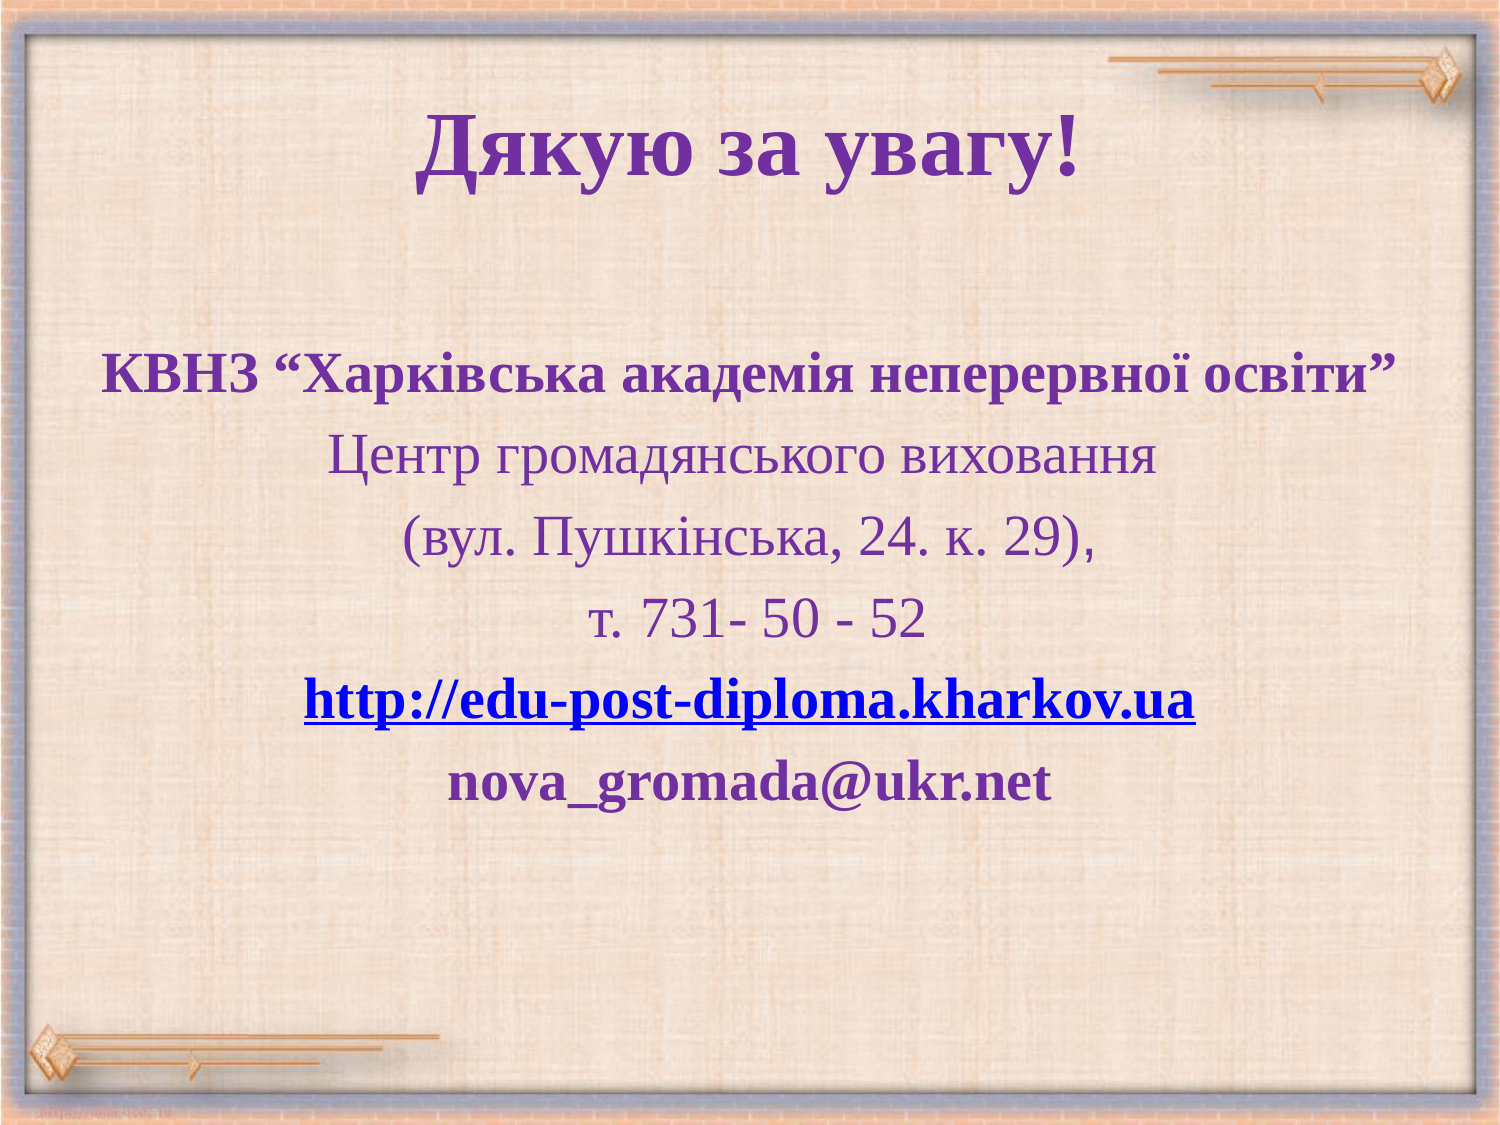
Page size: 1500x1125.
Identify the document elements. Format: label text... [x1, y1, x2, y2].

title Дякую за увагу! [75, 45, 1425, 233]
picture [0, 0, 1500, 1125]
list КВНЗ “Харківська академія неперервної освіти” Центр громадянського виховання (вул. Пушкінська, 24. к. 29), т. 731- 50 - 52 http://edu-post-diploma.kharkov.ua nova_gromada@ukr.net [75, 326, 1425, 1005]
